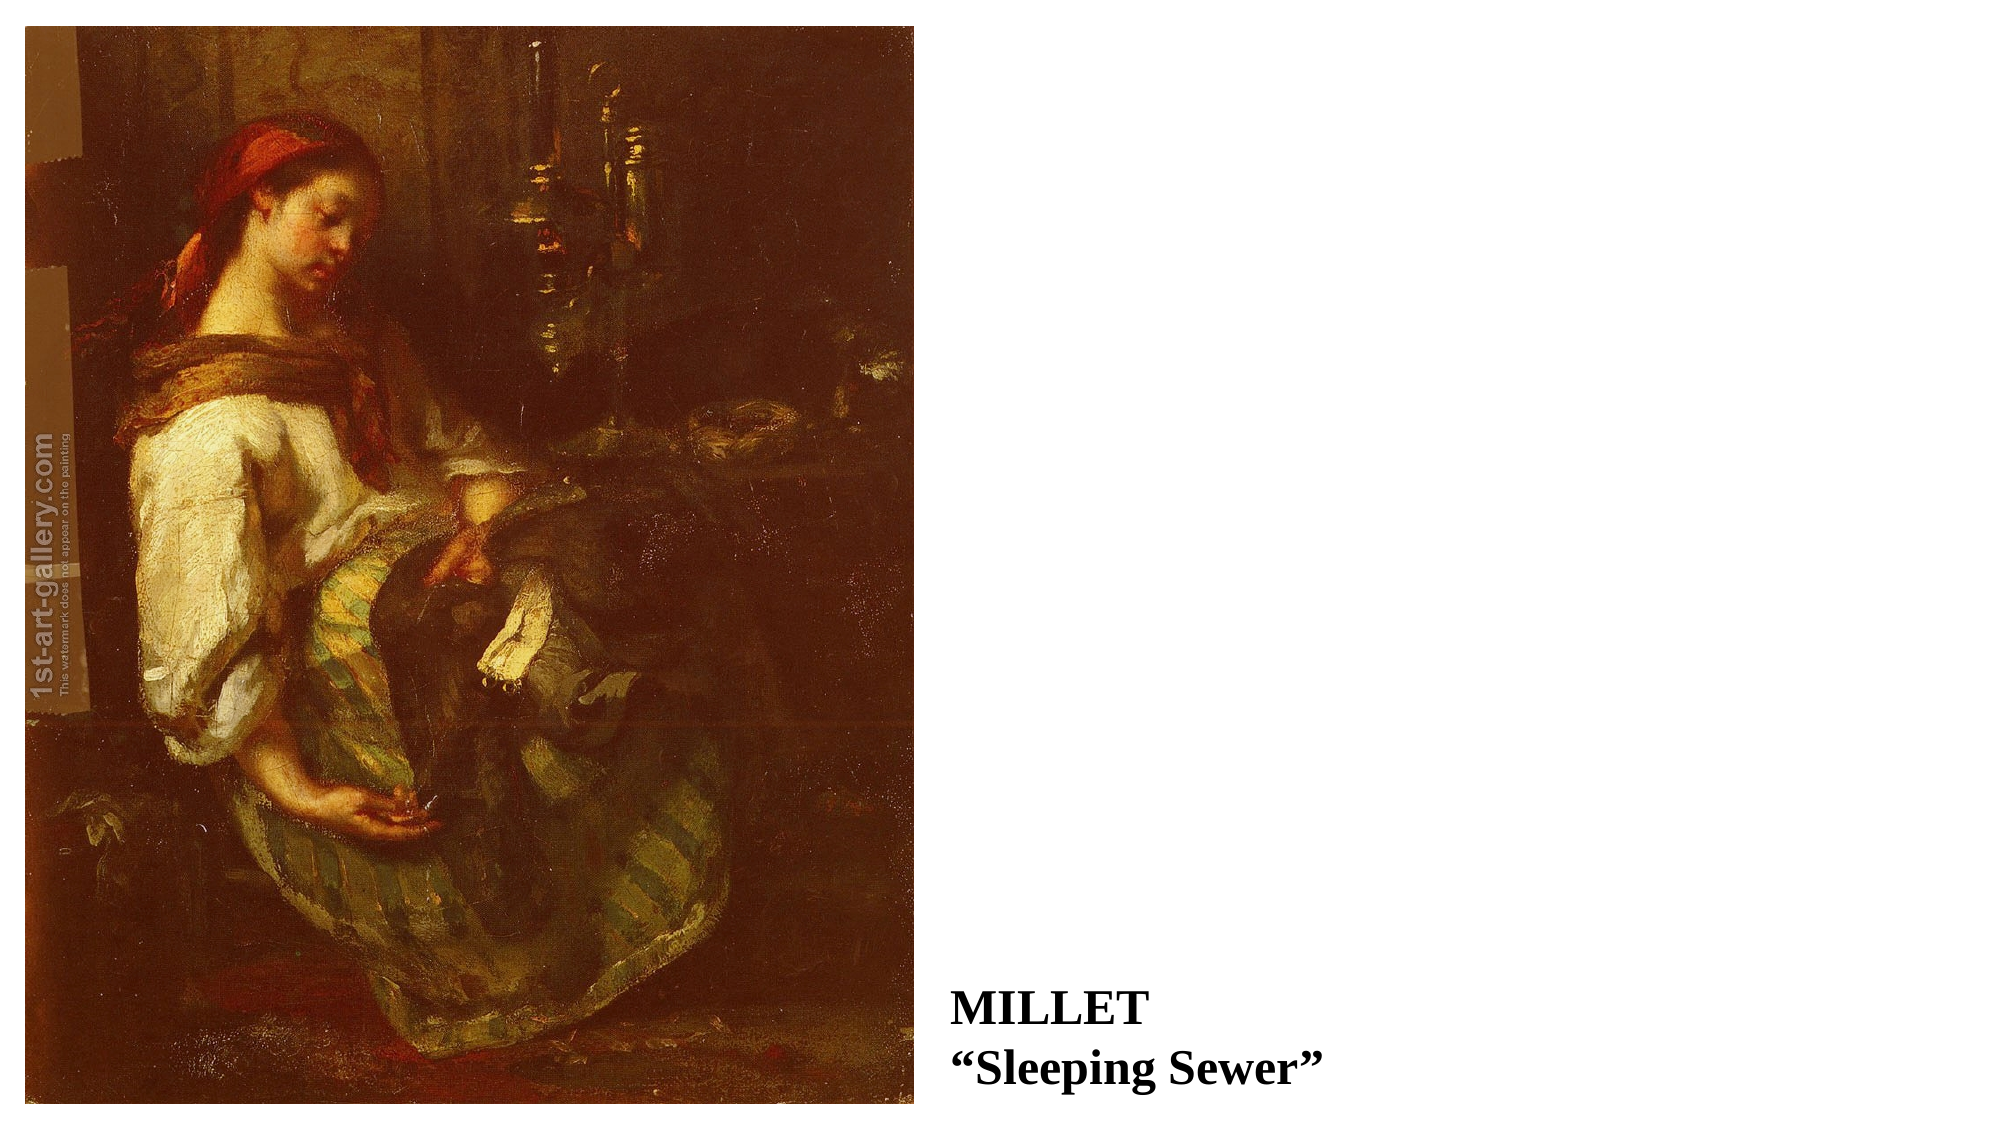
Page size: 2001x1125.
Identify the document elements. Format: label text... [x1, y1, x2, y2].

picture [25, 26, 914, 1104]
text_box MILLET “Sleeping Sewer” [935, 967, 1496, 1103]
